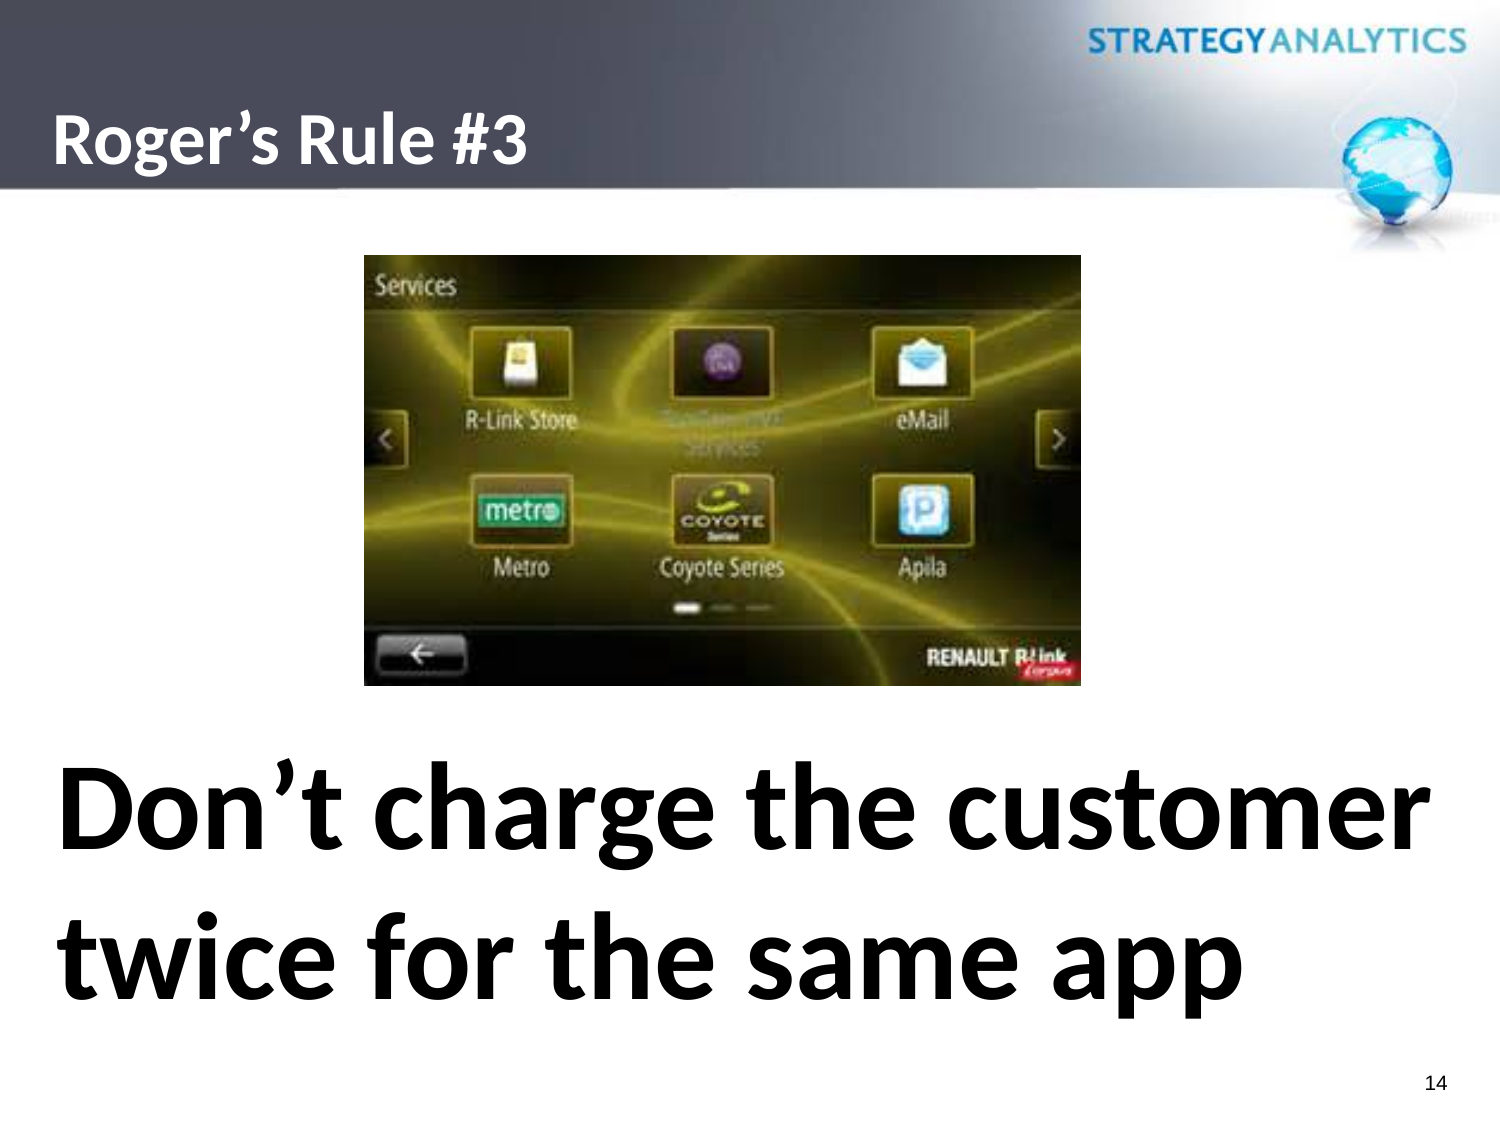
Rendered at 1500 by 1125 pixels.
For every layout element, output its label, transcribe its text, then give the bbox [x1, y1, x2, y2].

text_box Don’t charge the customer twice for the same app [41, 716, 1459, 1032]
title Roger’s Rule #3 [37, 0, 1325, 188]
slide_number 14 [1112, 1062, 1463, 1125]
picture [0, 0, 1500, 1125]
